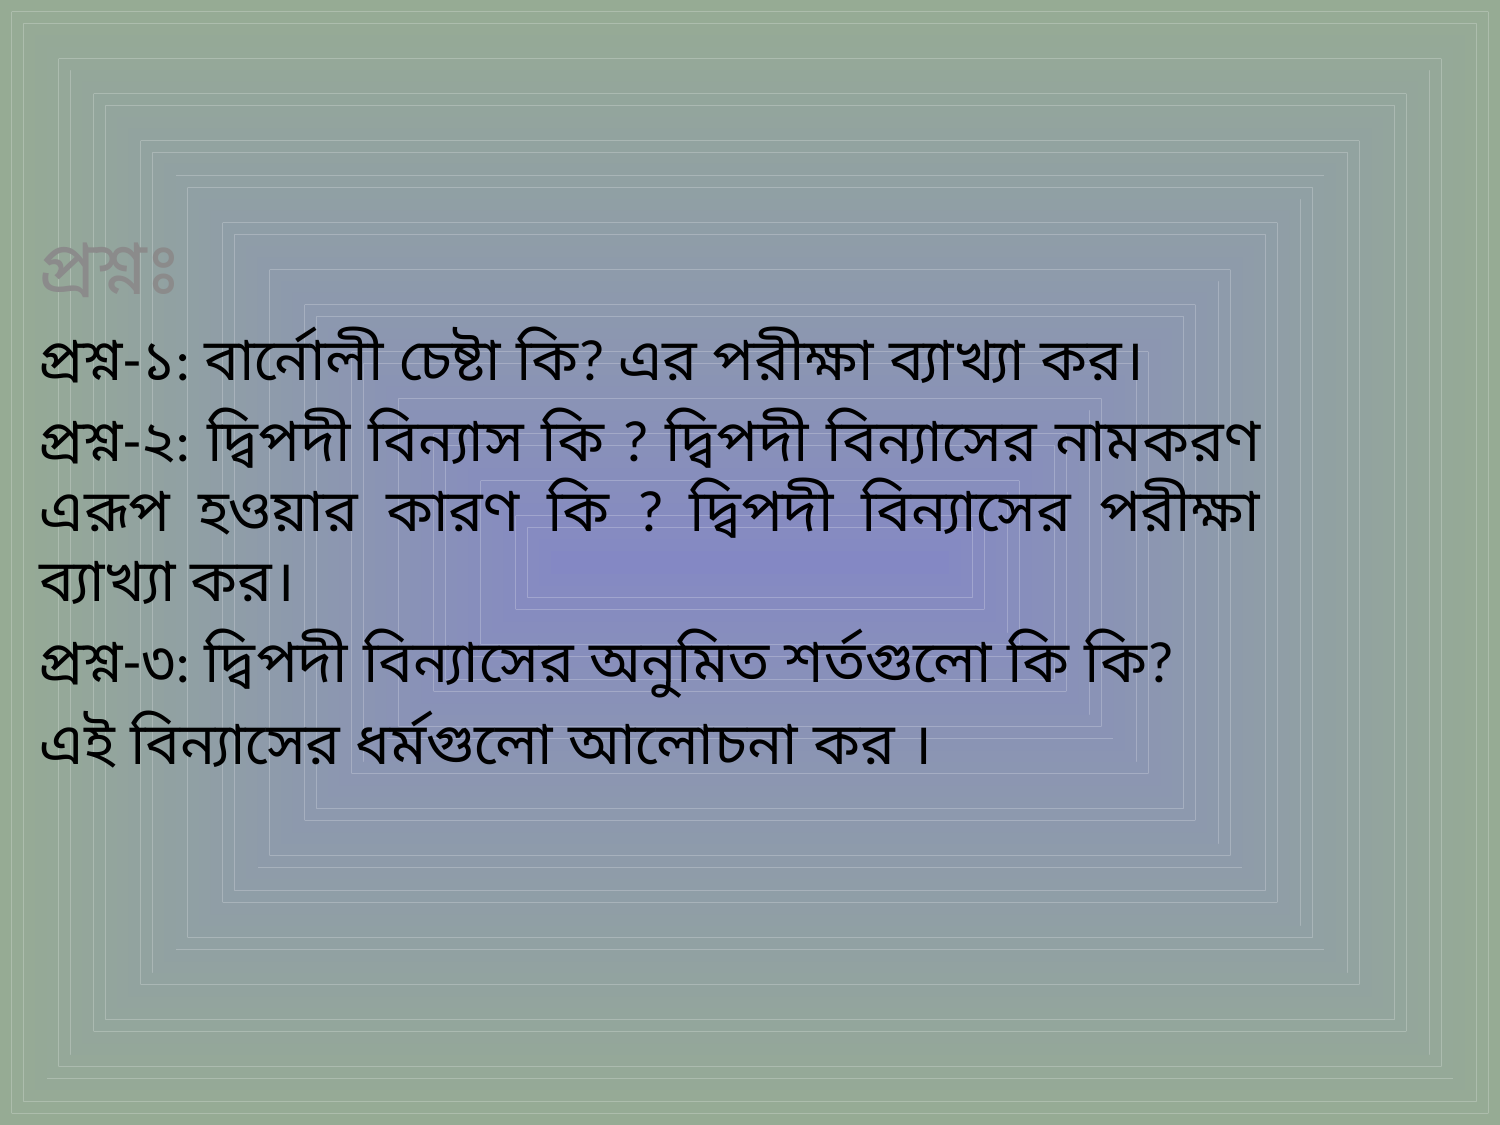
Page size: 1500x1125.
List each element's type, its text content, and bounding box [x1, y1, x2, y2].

subtitle প্রশ্নঃ প্রশ্ন-১: বার্নোলী চেষ্টা কি? এর পরীক্ষা ব্যাখ্যা কর। প্রশ্ন-২: দ্বিপদী বিন্যাস কি ? দ্বিপদী বিন্যাসের নামকরণ এরূপ হওয়ার কারণ কি ? দ্বিপদী বিন্যাসের পরীক্ষা ব্যাখ্যা কর। প্রশ্ন-৩: দ্বিপদী বিন্যাসের অনুমিত শর্তগুলো কি কি? এই বিন্যাসের ধর্মগুলো আলোচনা কর । [24, 212, 1275, 1100]
